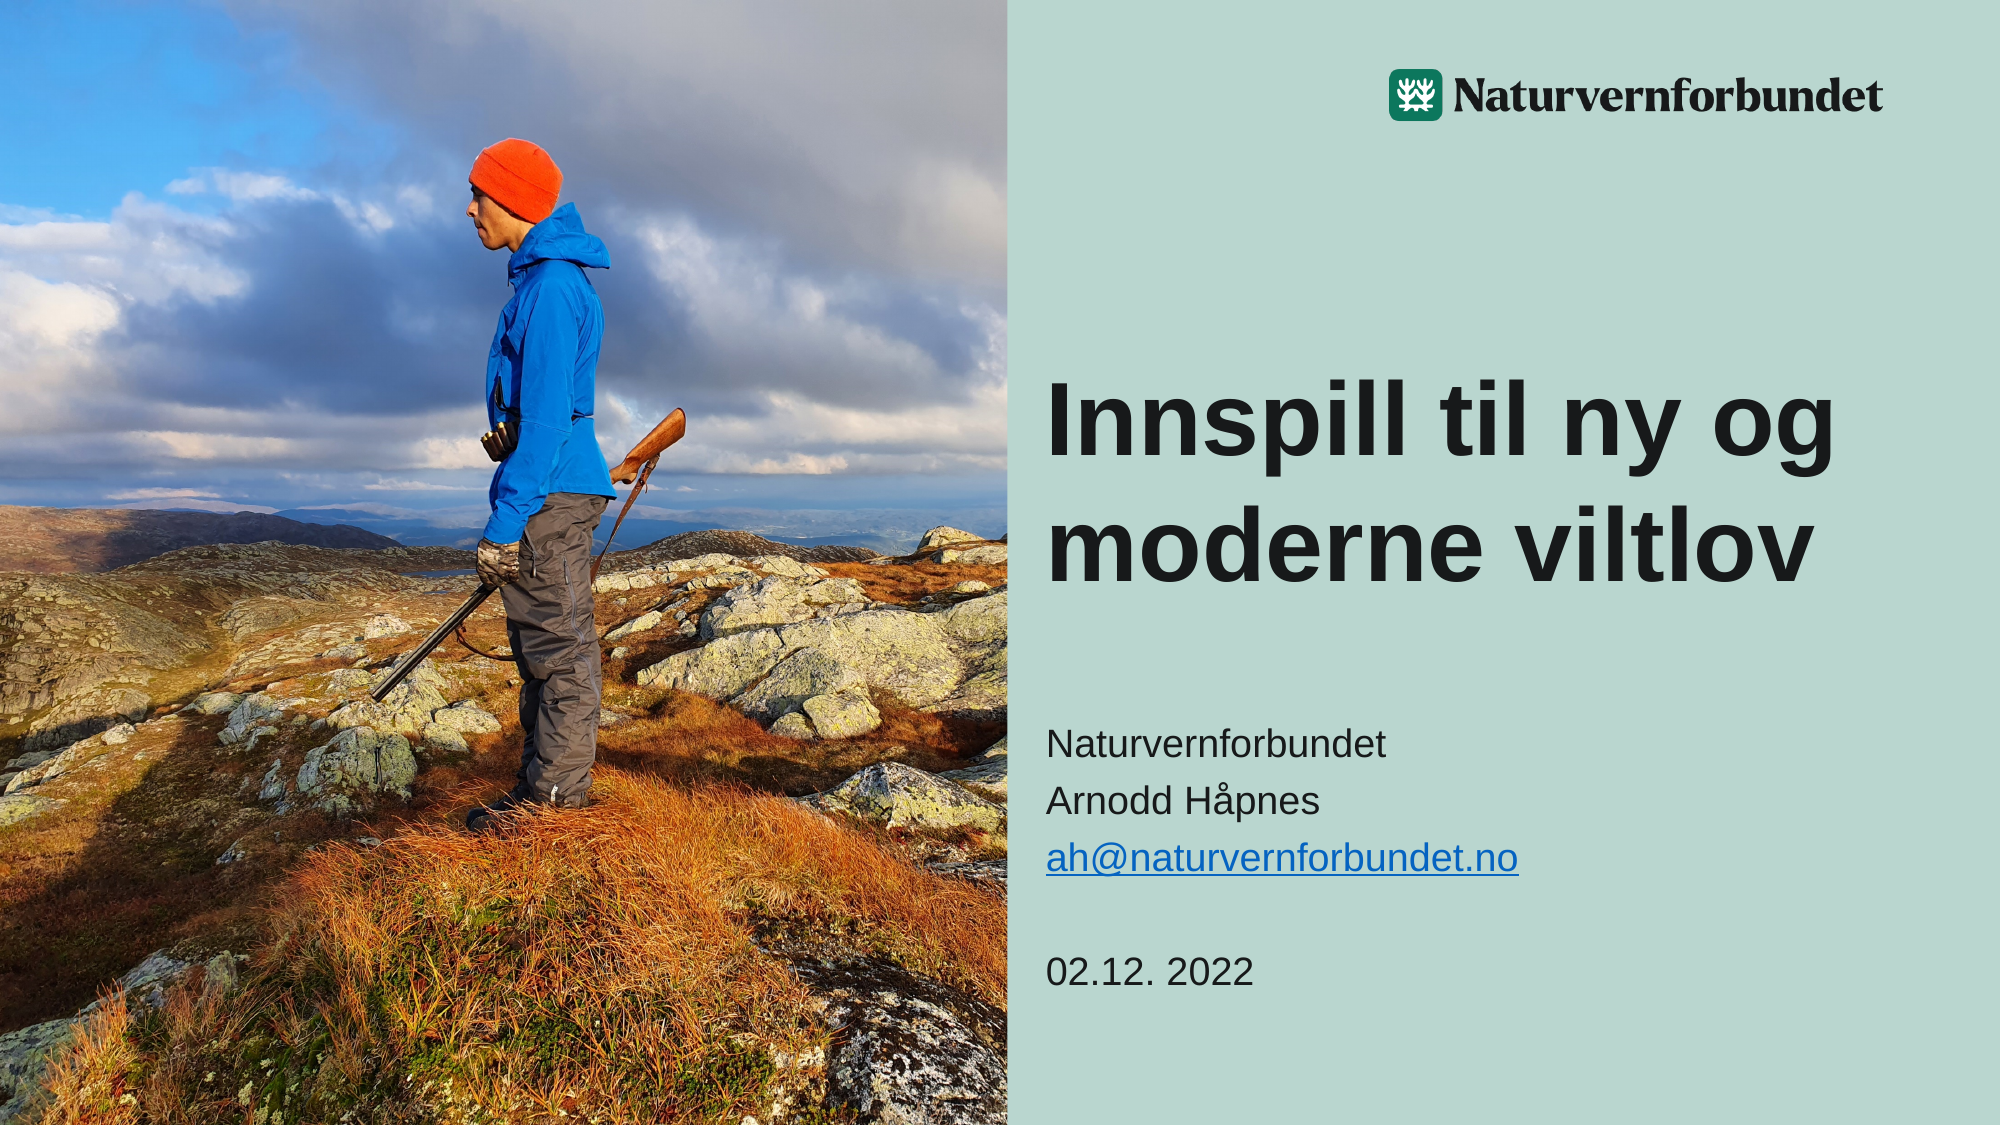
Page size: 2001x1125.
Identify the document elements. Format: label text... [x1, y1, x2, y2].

title Innspill til ny og moderne viltlov [1045, 188, 2000, 603]
picture [1389, 68, 1884, 123]
picture [0, 0, 1008, 1125]
subtitle Naturvernforbundet Arnodd Håpnes ah@naturvernforbundet.no 02.12. 2022 [1045, 708, 1714, 981]
